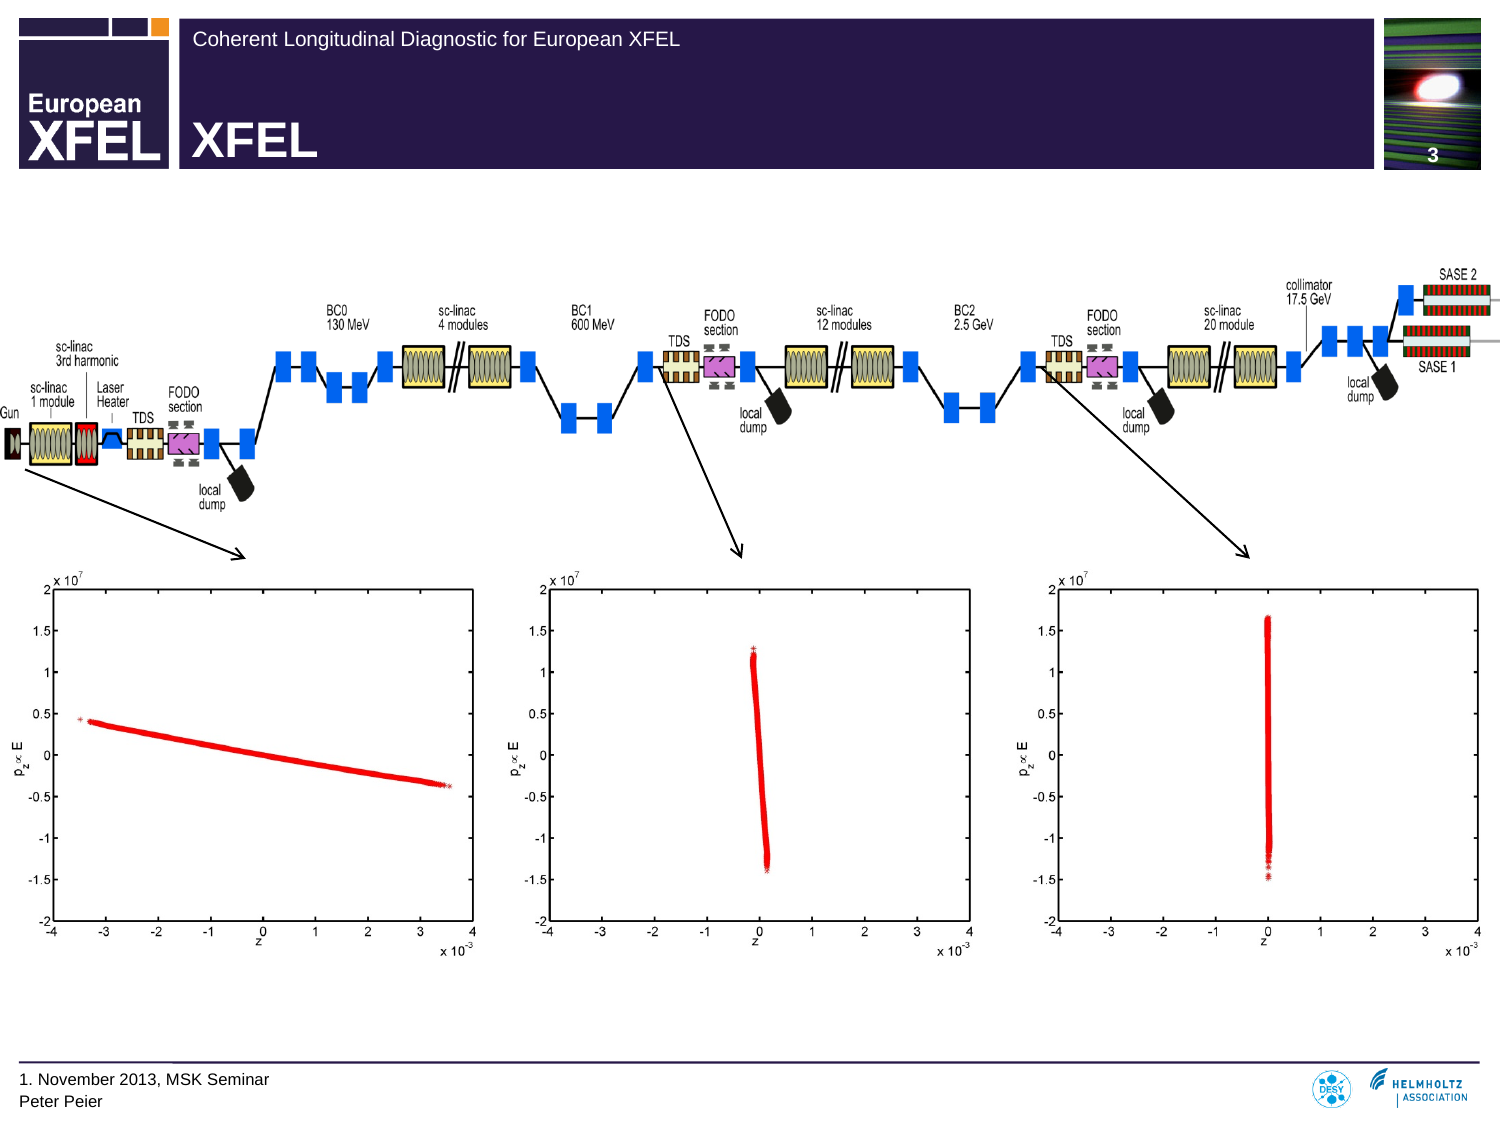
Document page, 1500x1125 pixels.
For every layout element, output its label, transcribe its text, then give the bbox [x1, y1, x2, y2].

picture [19, 18, 169, 169]
picture [1310, 1068, 1353, 1110]
picture [0, 268, 1500, 512]
picture [1384, 18, 1481, 170]
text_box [658, 366, 742, 559]
title XFEL [179, 50, 1375, 168]
picture [505, 558, 979, 973]
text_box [1039, 366, 1251, 559]
picture [9, 558, 483, 973]
picture [1013, 558, 1487, 973]
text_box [24, 469, 246, 559]
picture [1370, 1068, 1467, 1108]
